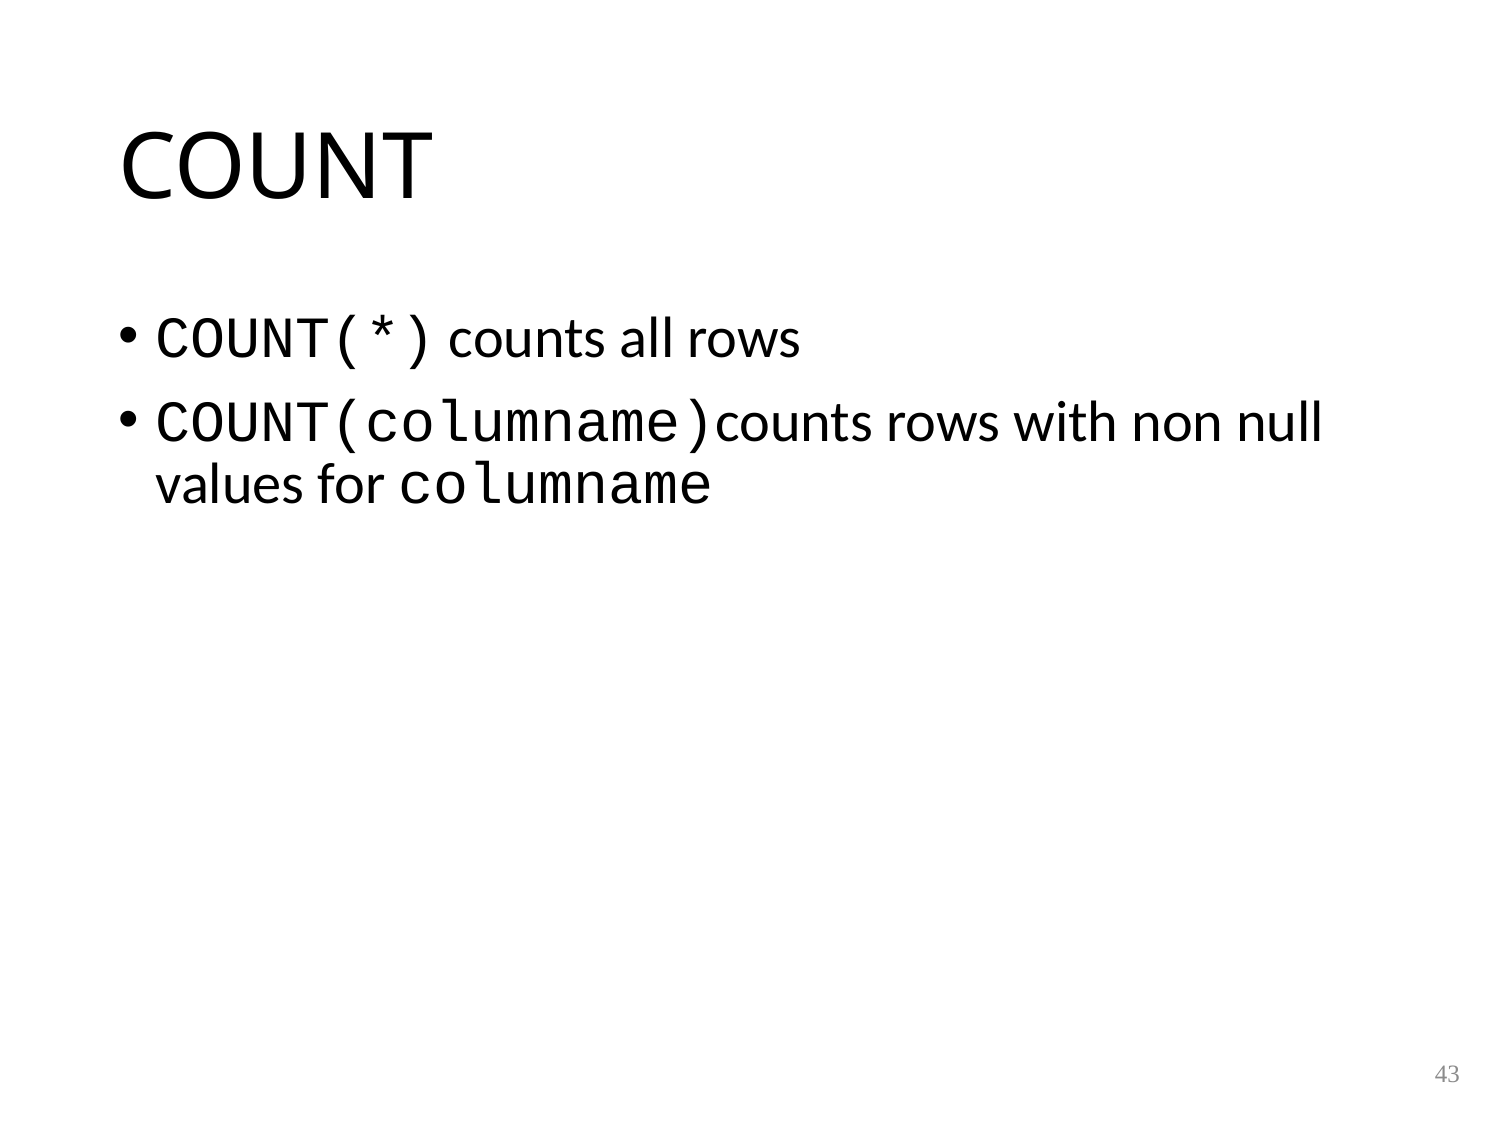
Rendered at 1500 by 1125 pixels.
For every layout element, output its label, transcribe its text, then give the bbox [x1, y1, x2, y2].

slide_number 43 [1137, 1042, 1475, 1103]
list COUNT(*) counts all rows COUNT(columname)counts rows with non null values for columname [103, 299, 1397, 1014]
title COUNT [103, 59, 1397, 278]
